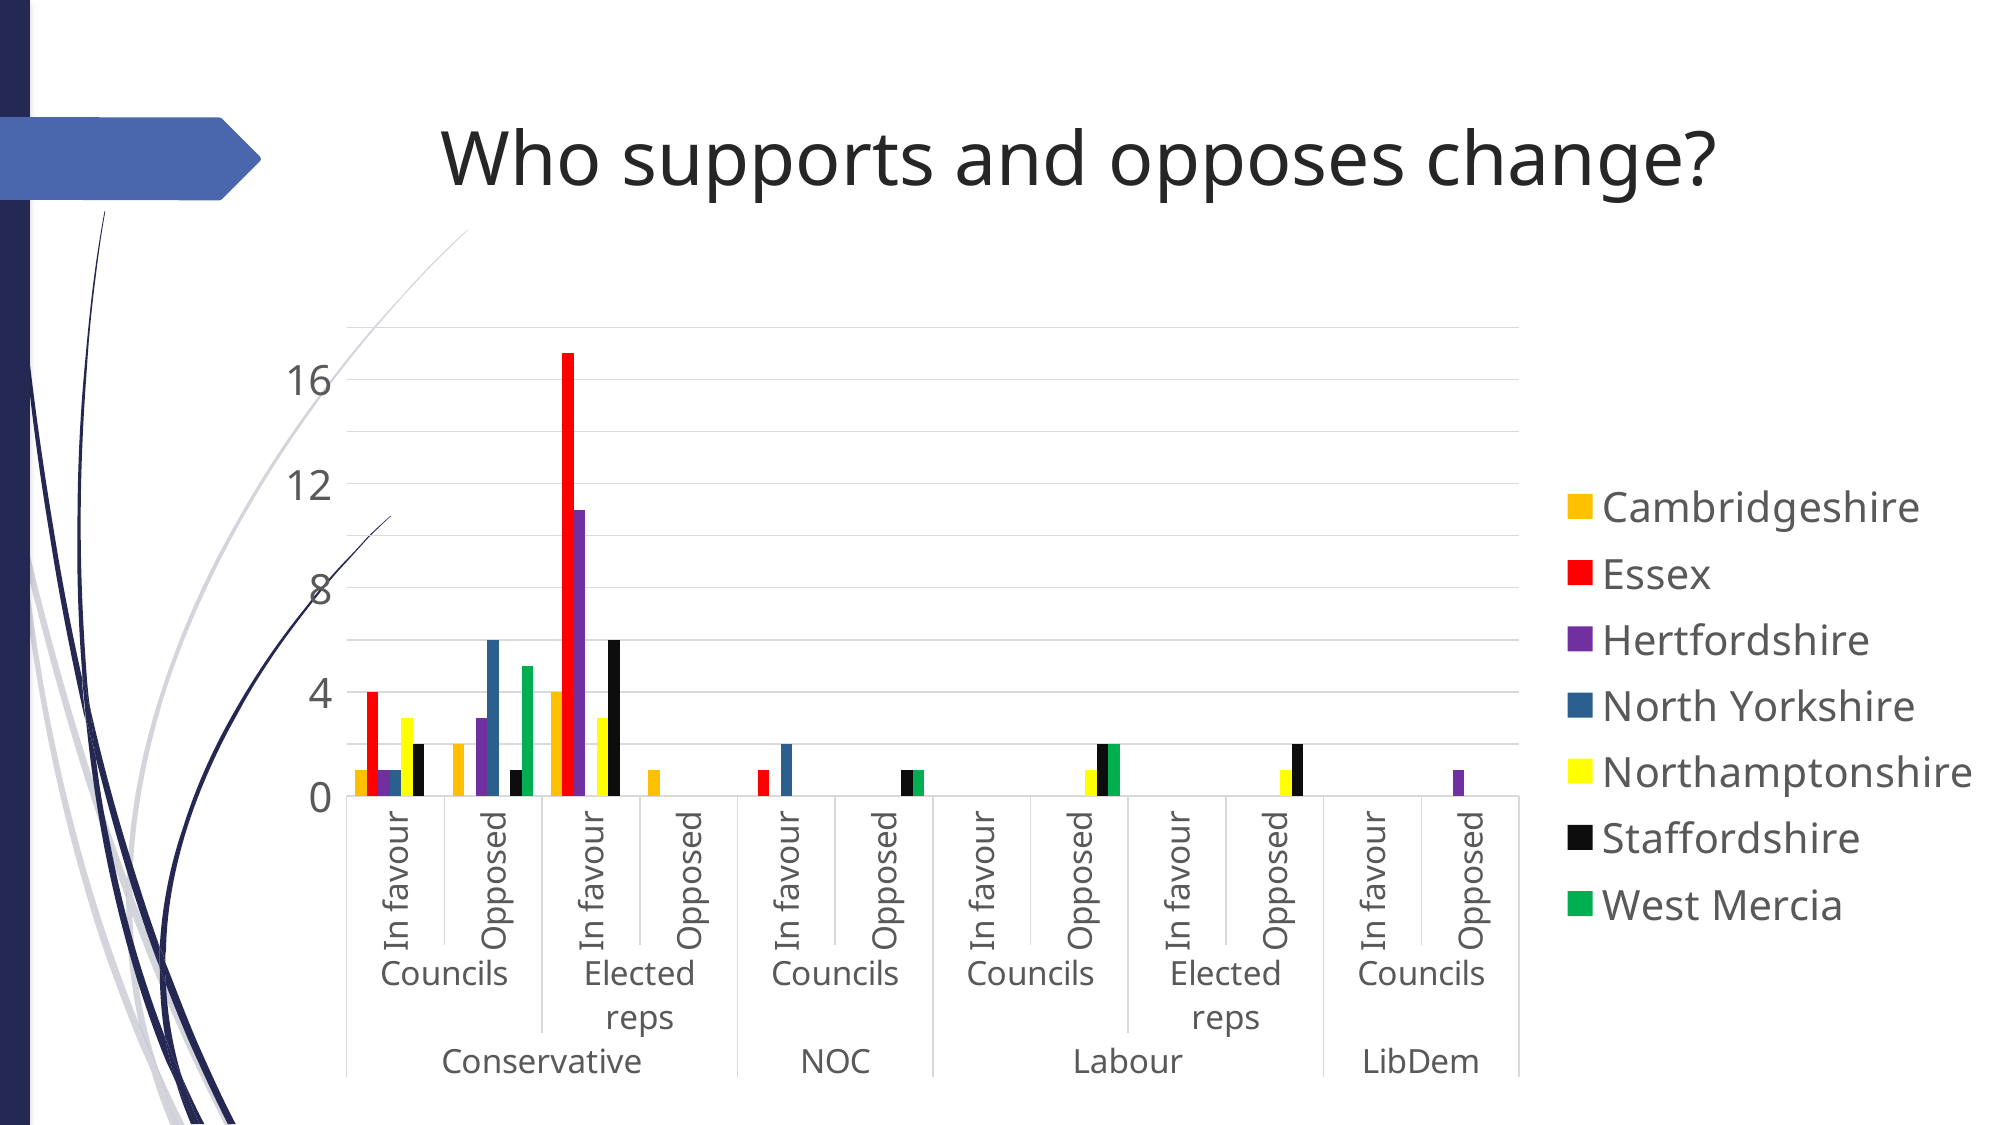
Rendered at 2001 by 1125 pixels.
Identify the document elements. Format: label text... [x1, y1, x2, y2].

chart [249, 311, 2000, 1099]
title Who supports and opposes change? [425, 102, 1888, 308]
